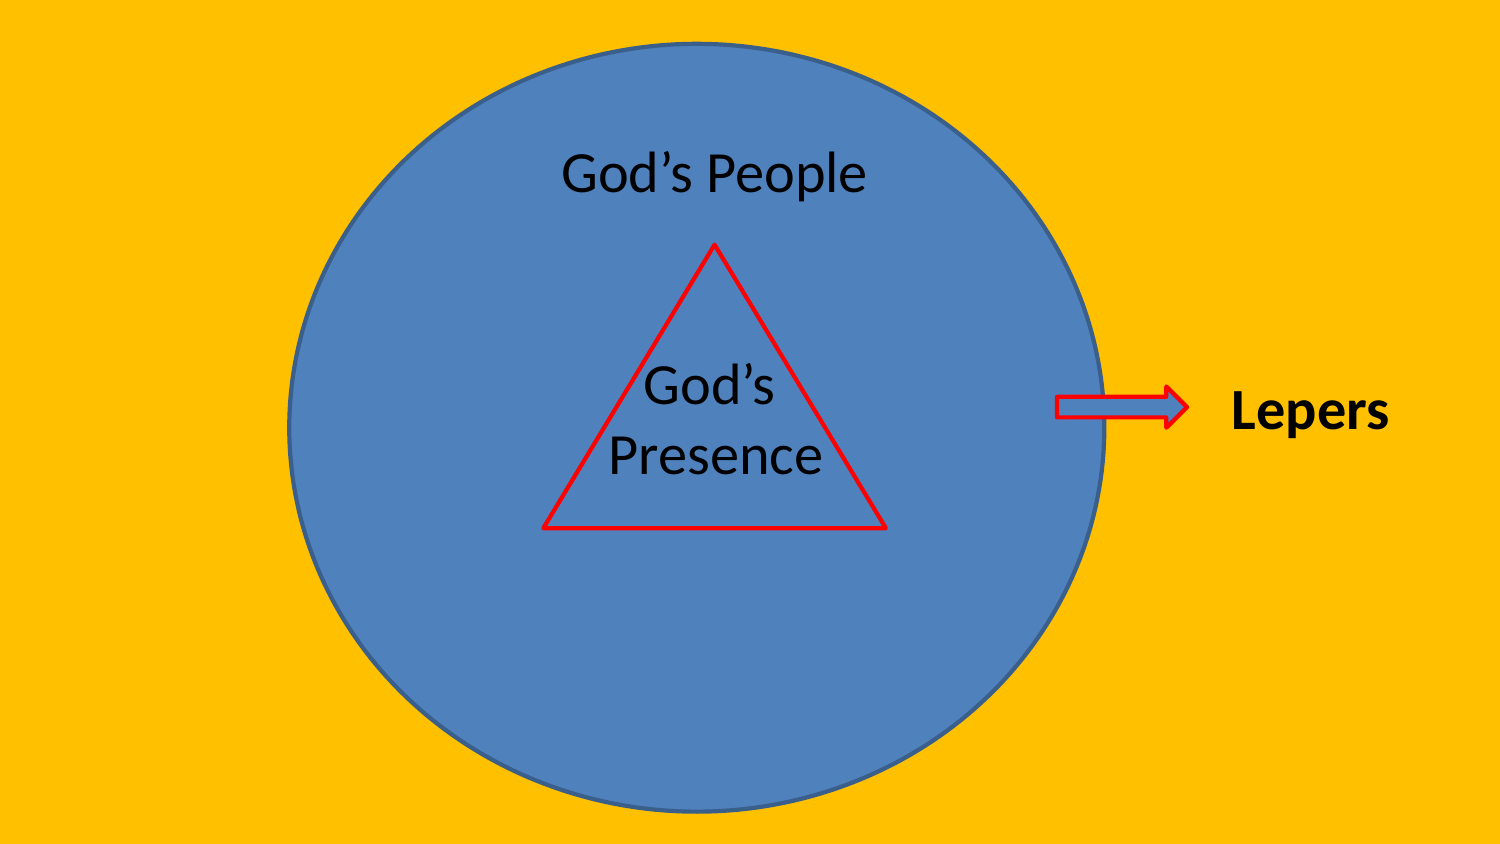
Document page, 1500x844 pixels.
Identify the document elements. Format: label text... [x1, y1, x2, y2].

text_box God’s Presence [503, 339, 929, 494]
text_box Lepers [1186, 363, 1435, 449]
text_box God’s People [501, 126, 928, 212]
text_box [541, 494, 888, 531]
text_box [287, 41, 1107, 814]
text_box [1054, 384, 1190, 430]
text_box [655, 242, 775, 339]
